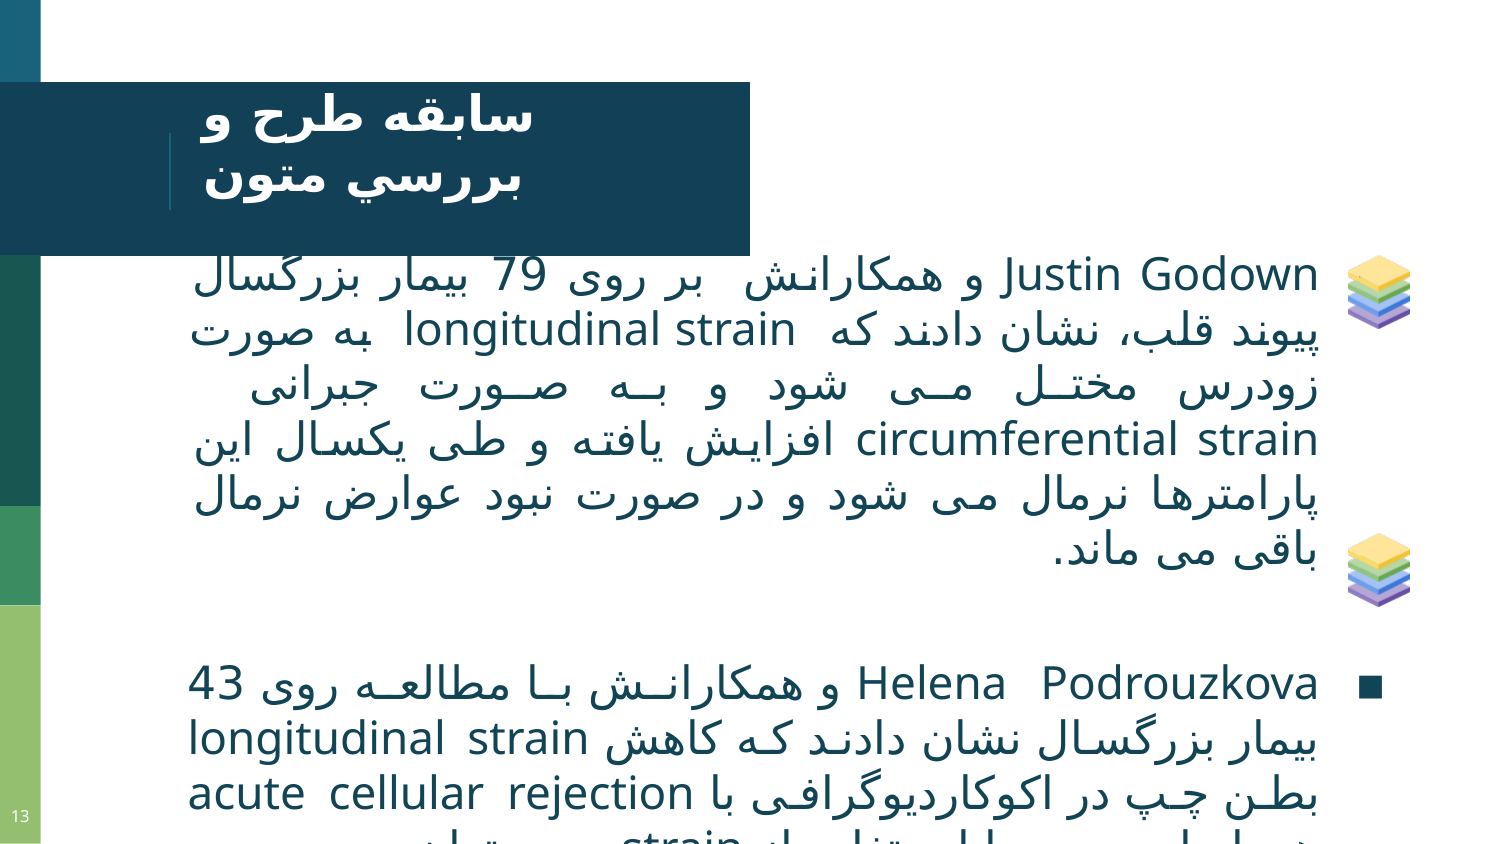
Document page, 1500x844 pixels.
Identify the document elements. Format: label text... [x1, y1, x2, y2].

list Justin Godown و همکارانش بر روی 79 بیمار بزرگسال پیوند قلب، نشان دادند که longitudinal strain به صورت زودرس مختل می شود و به صورت جبرانی circumferential strain افزایش یافته و طی یکسال این پارامترها نرمال می شود و در صورت نبود عوارض نرمال باقی می ماند. Helena Podrouzkova و همکارانش با مطالعه روی 43 بیمار بزرگسال نشان دادند که کاهش longitudinal strain بطن چپ در اکوکاردیوگرافی با acute cellular rejection همراه است و با استفاده از strain می توان به صورت زودرس rejection را تشخیص و زمان مناسب بیوپسی را تعیین کرد. [172, 229, 1410, 748]
title سابقه طرح و بررسي متون [187, 87, 715, 229]
slide_number 13 [0, 790, 49, 844]
picture [1348, 533, 1411, 607]
picture [1348, 255, 1411, 329]
